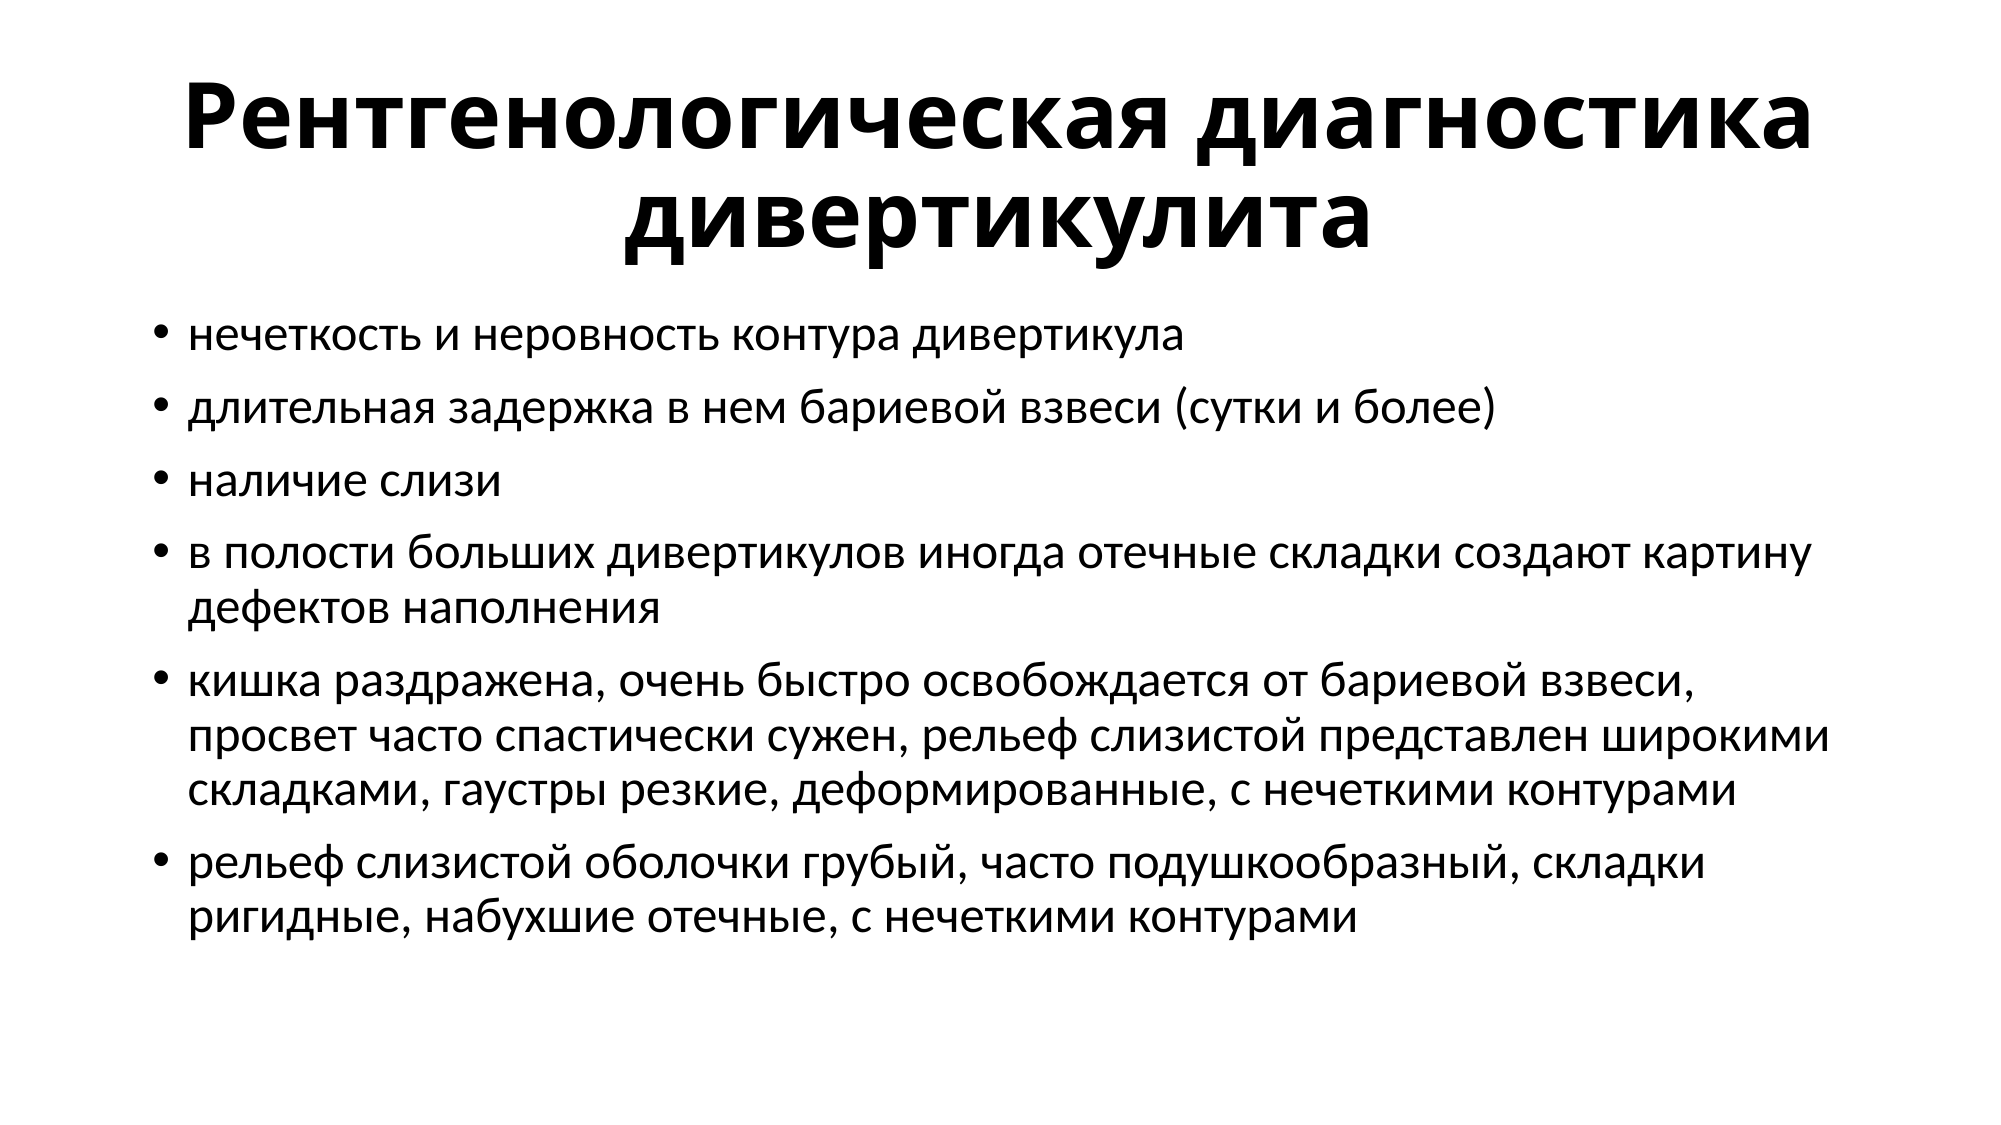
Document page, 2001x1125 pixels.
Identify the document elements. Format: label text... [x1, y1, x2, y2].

title Рентгенологическая диагностика дивертикулита [137, 59, 1863, 278]
list нечеткость и неровность контура дивертикула длительная задержка в нем бариевой взвеси (сутки и более) наличие слизи в полости больших дивертикулов иногда отечные складки создают картину дефектов наполнения кишка раздражена, очень быстро освобождается от бариевой взвеси, просвет часто спастически сужен, рельеф слизистой представлен широкими складками, гаустры резкие, деформированные, с нечеткими контурами рельеф слизистой оболочки грубый, часто подушкообразный, складки ригидные, набухшие отечные, с нечеткими контурами [137, 299, 1863, 1014]
